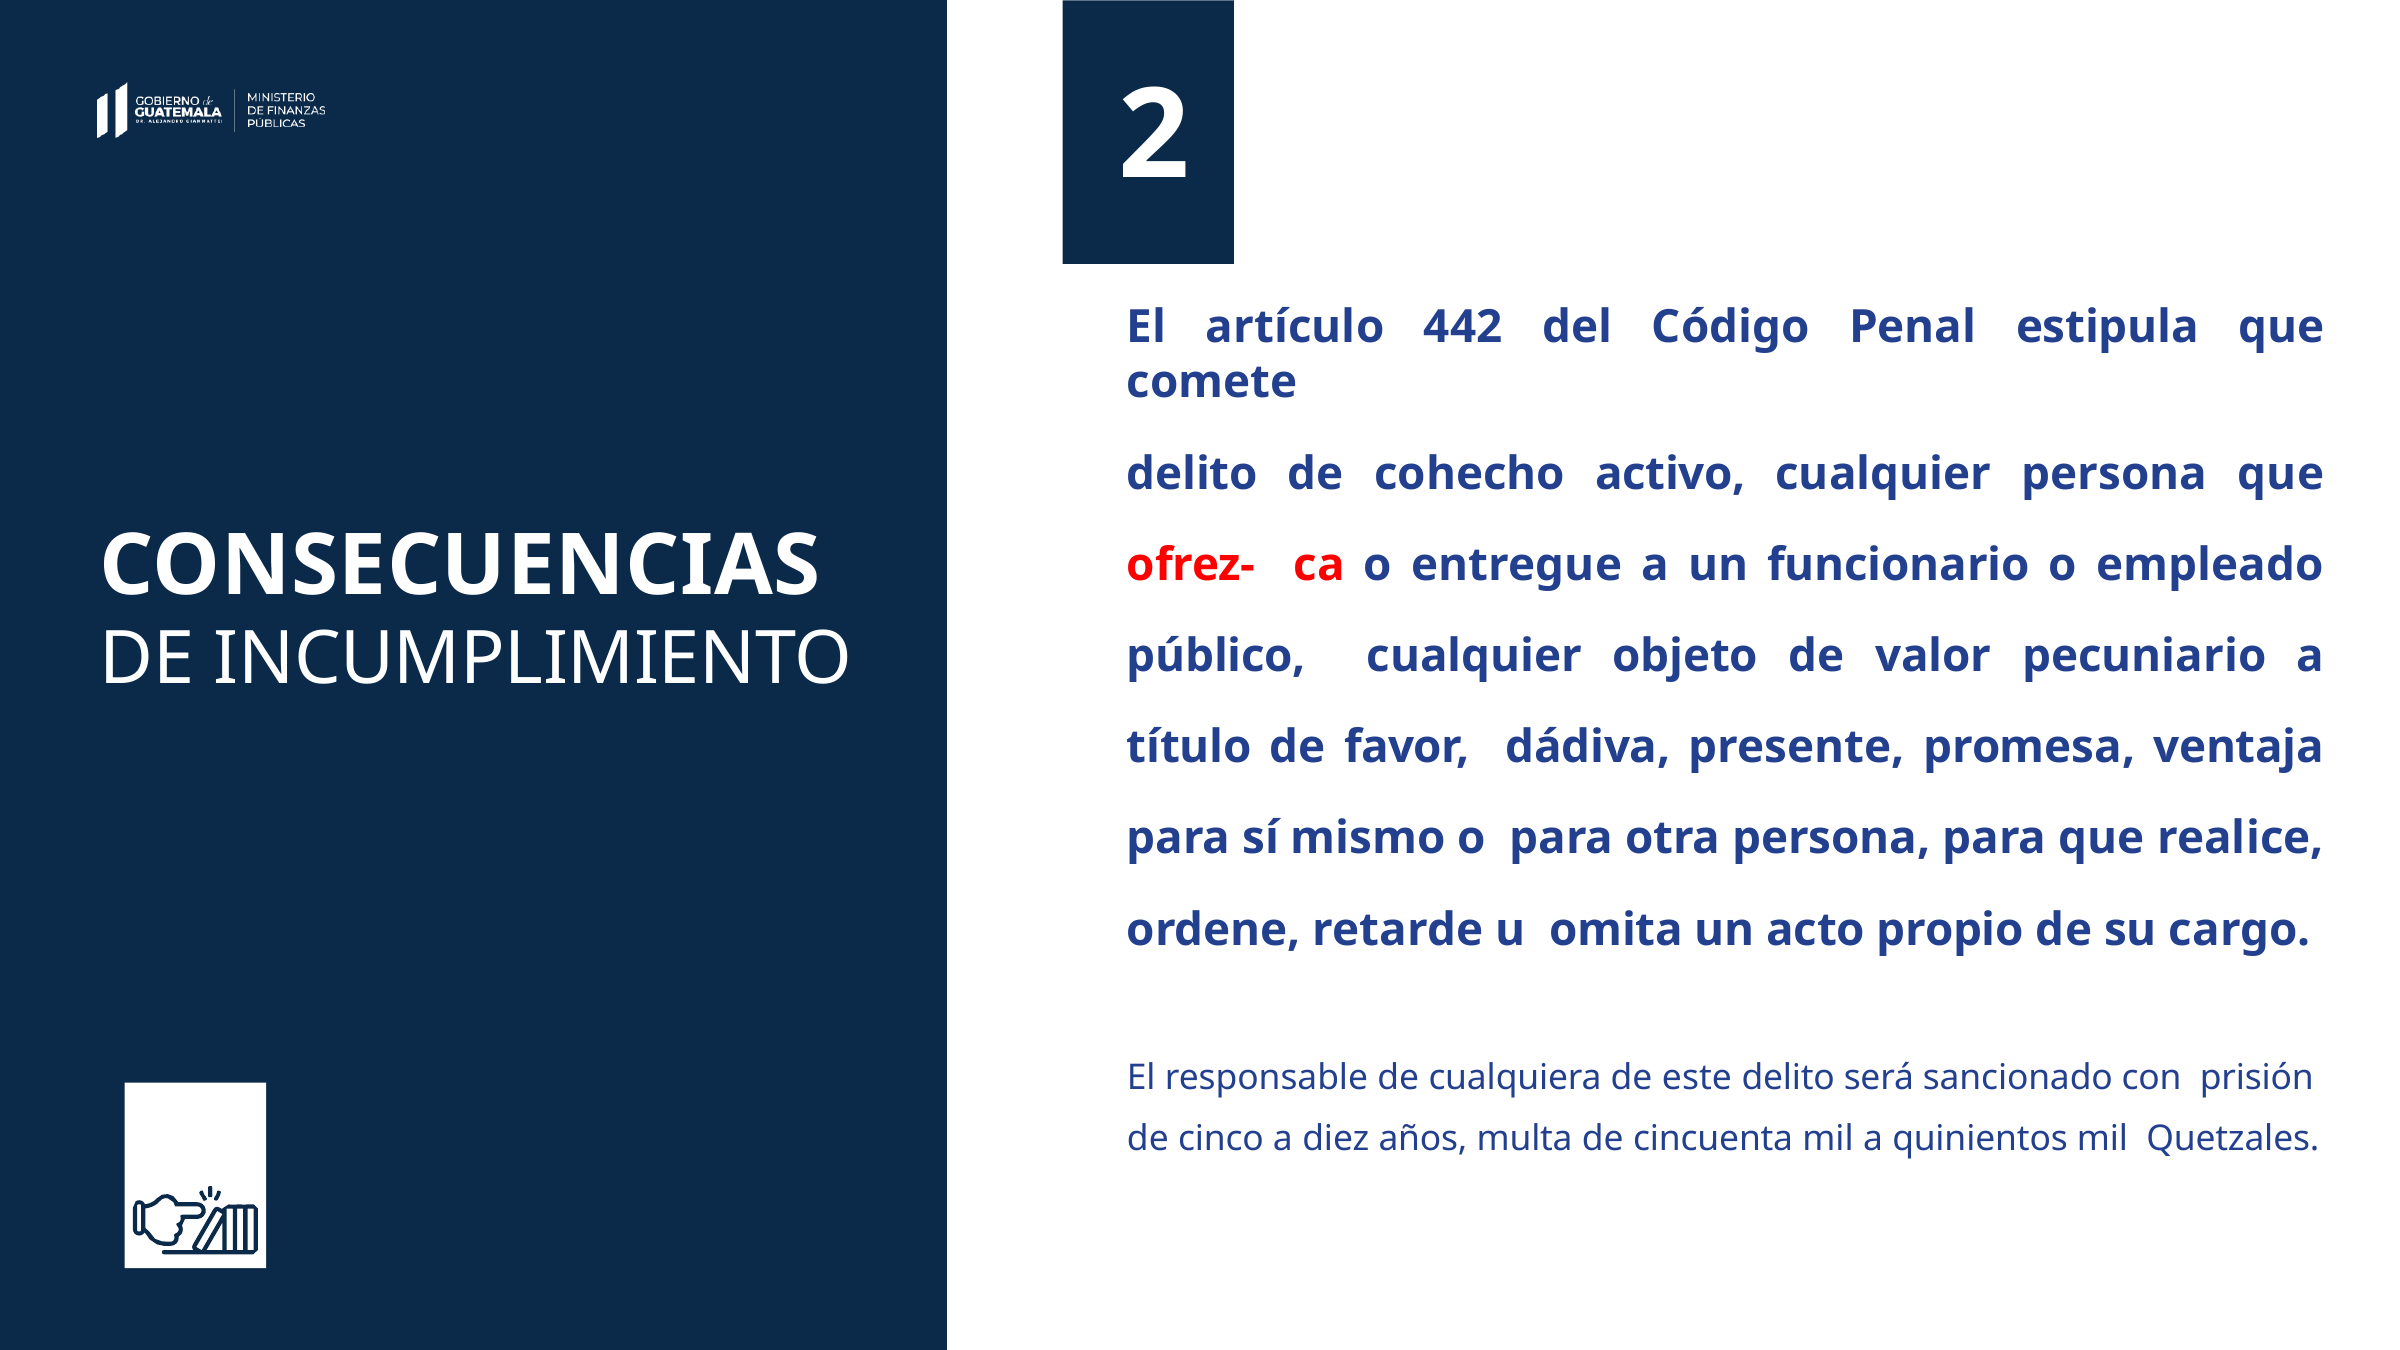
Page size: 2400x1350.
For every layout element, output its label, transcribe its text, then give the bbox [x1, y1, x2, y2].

text_box El responsable de cualquiera de este delito será sancionado con prisión de cinco a diez años, multa de cincuenta mil a quinientos mil Quetzales. [1124, 1034, 2325, 1158]
title 2 [1087, 50, 1193, 278]
text_box El artículo 442 del Código Penal estipula que comete delito de cohecho activo, cualquier persona que ofrez- ca o entregue a un funcionario o empleado público, cualquier objeto de valor pecuniario a título de favor, dádiva, presente, promesa, ventaja para sí mismo o para otra persona, para que realice, ordene, retarde u omita un acto propio de su cargo. [1124, 294, 2325, 955]
text_box [1062, 0, 1234, 264]
text_box CONSECUENCIAS DE INCUMPLIMIENTO [330, 507, 862, 699]
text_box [97, 81, 325, 1269]
